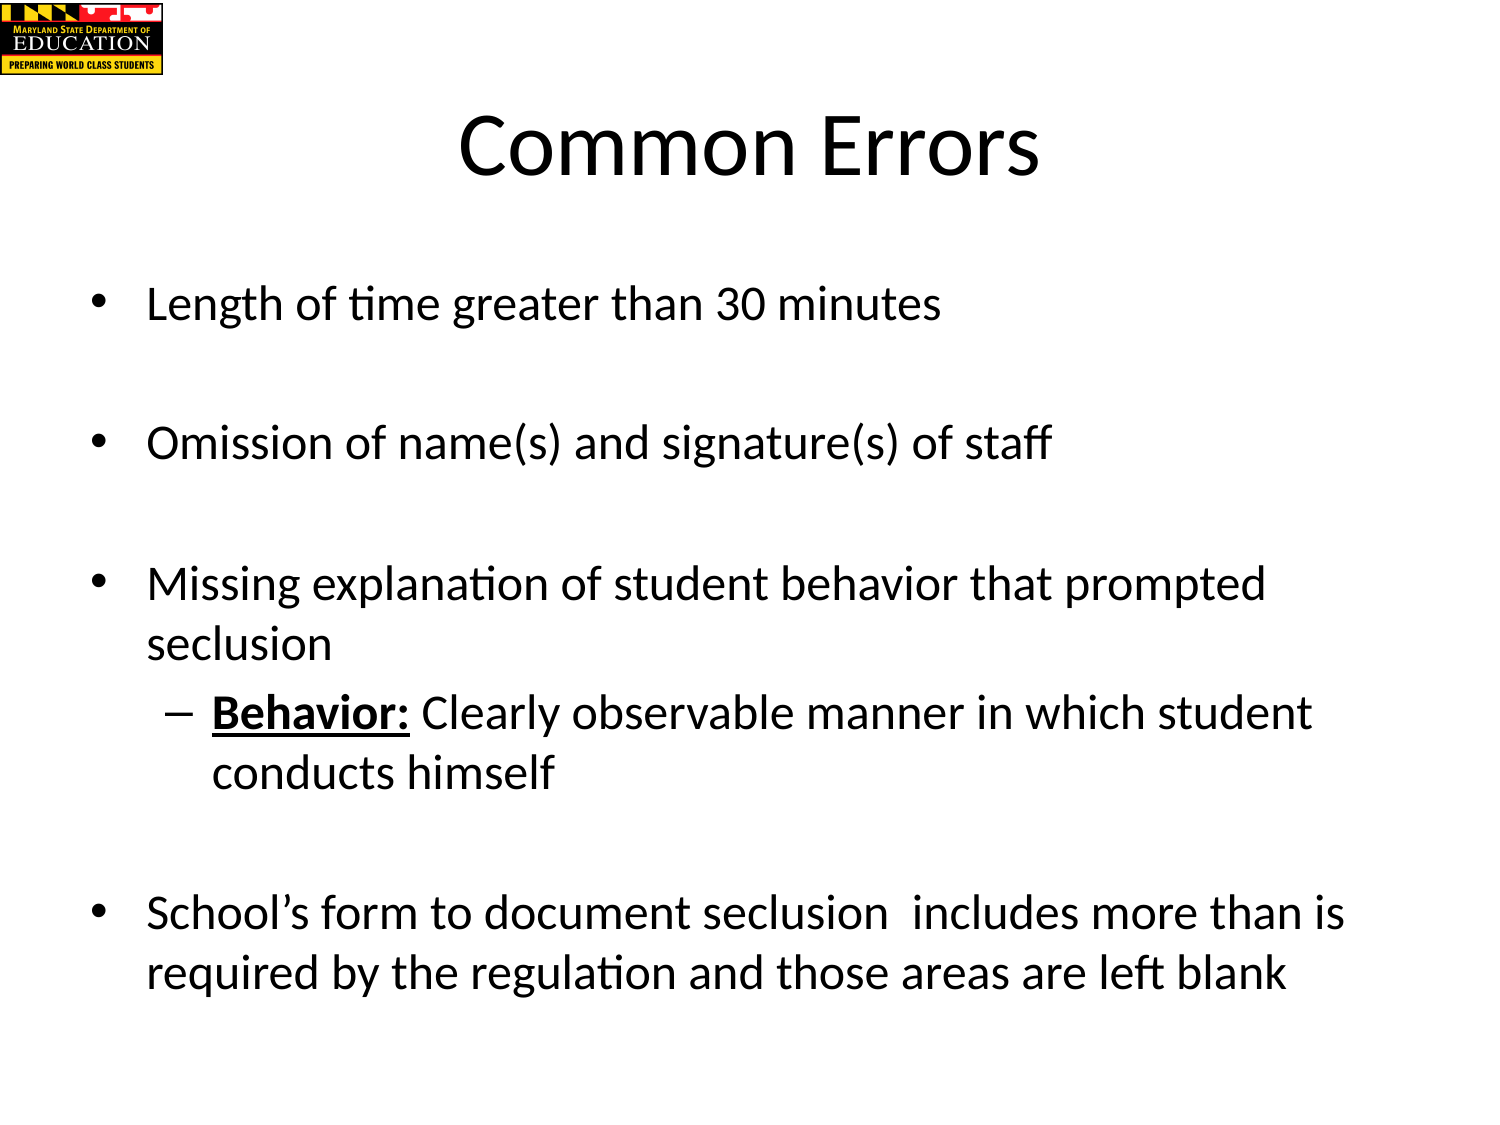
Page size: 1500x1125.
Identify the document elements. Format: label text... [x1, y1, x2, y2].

list Length of time greater than 30 minutes Omission of name(s) and signature(s) of staff Missing explanation of student behavior that prompted seclusion Behavior: Clearly observable manner in which student conducts himself School’s form to document seclusion includes more than is required by the regulation and those areas are left blank [75, 262, 1425, 1100]
title Common Errors [75, 45, 1425, 233]
picture [0, 3, 163, 76]
